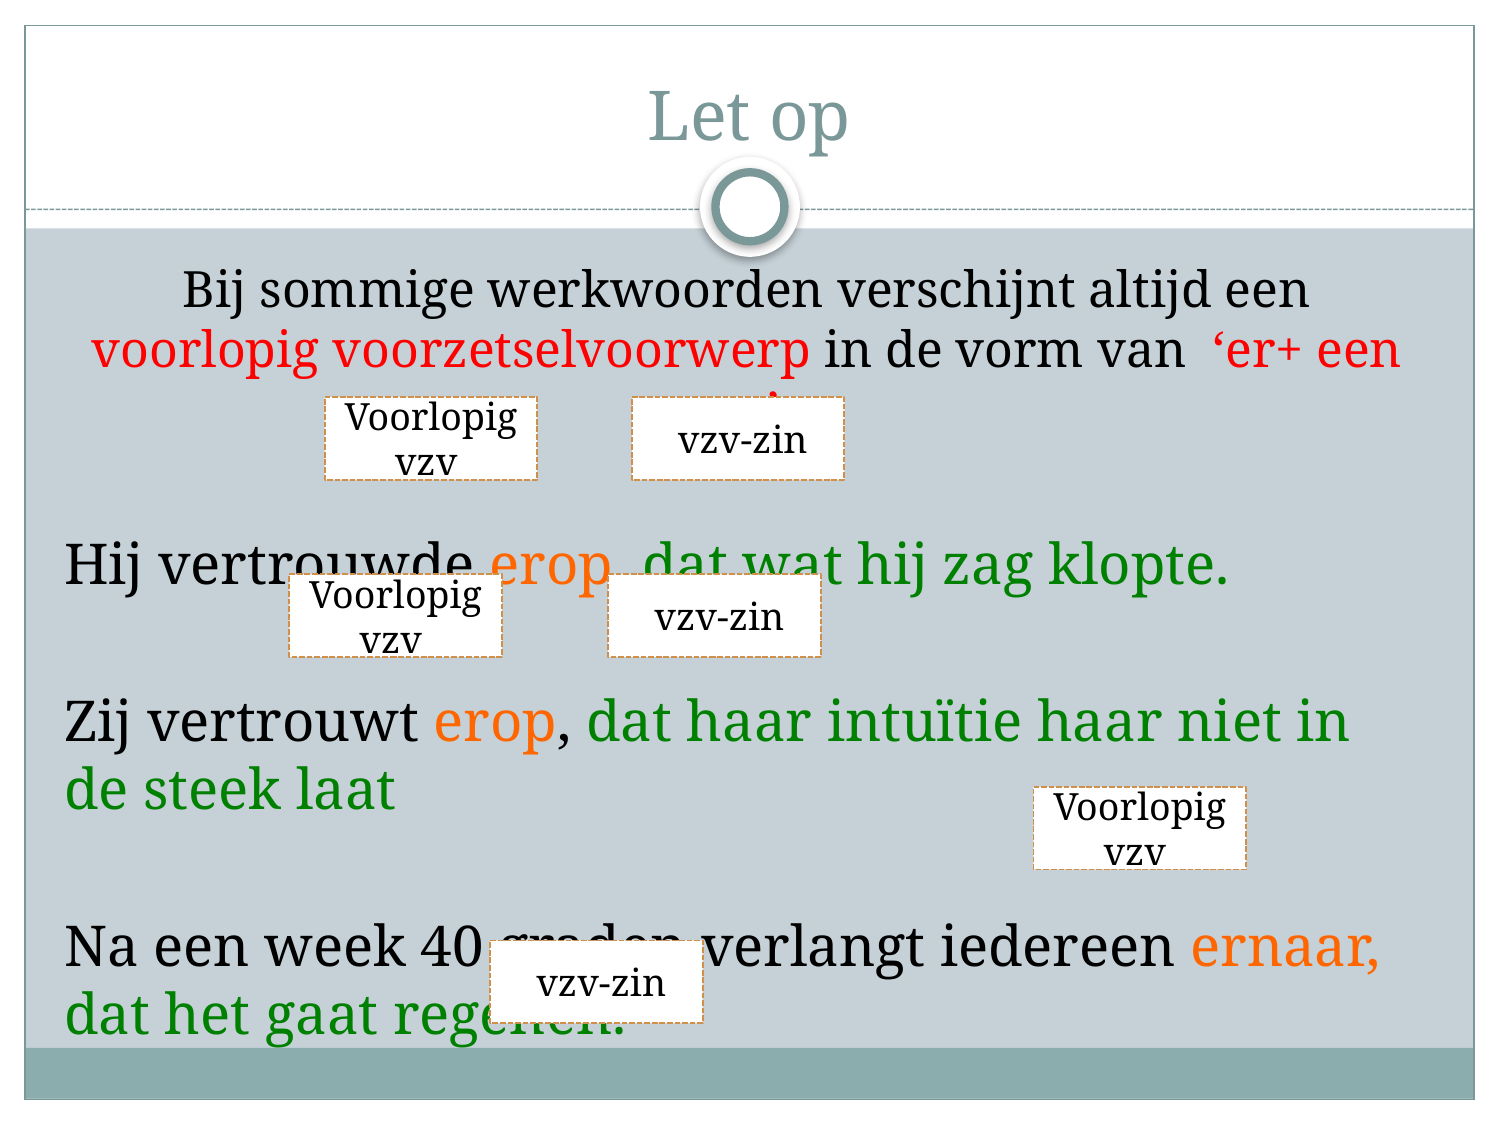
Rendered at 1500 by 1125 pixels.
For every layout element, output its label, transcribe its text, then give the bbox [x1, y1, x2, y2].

text_box Voorlopig vzv [324, 396, 538, 481]
title Let op [49, 37, 1450, 162]
list Bij sommige werkwoorden verschijnt altijd een voorlopig voorzetselvoorwerp in de vorm van ‘er+ een vz’ Hij vertrouwde erop, dat wat hij zag klopte. Zij vertrouwt erop, dat haar intuïtie haar niet in de steek laat Na een week 40 graden verlangt iedereen ernaar, dat het gaat regenen. [49, 250, 1445, 1059]
text_box Voorlopig vzv [1033, 786, 1247, 870]
text_box vzv-zin [607, 573, 822, 658]
text_box vzv-zin [631, 396, 845, 481]
text_box vzv-zin [489, 940, 704, 1024]
text_box Voorlopig vzv [288, 573, 503, 658]
